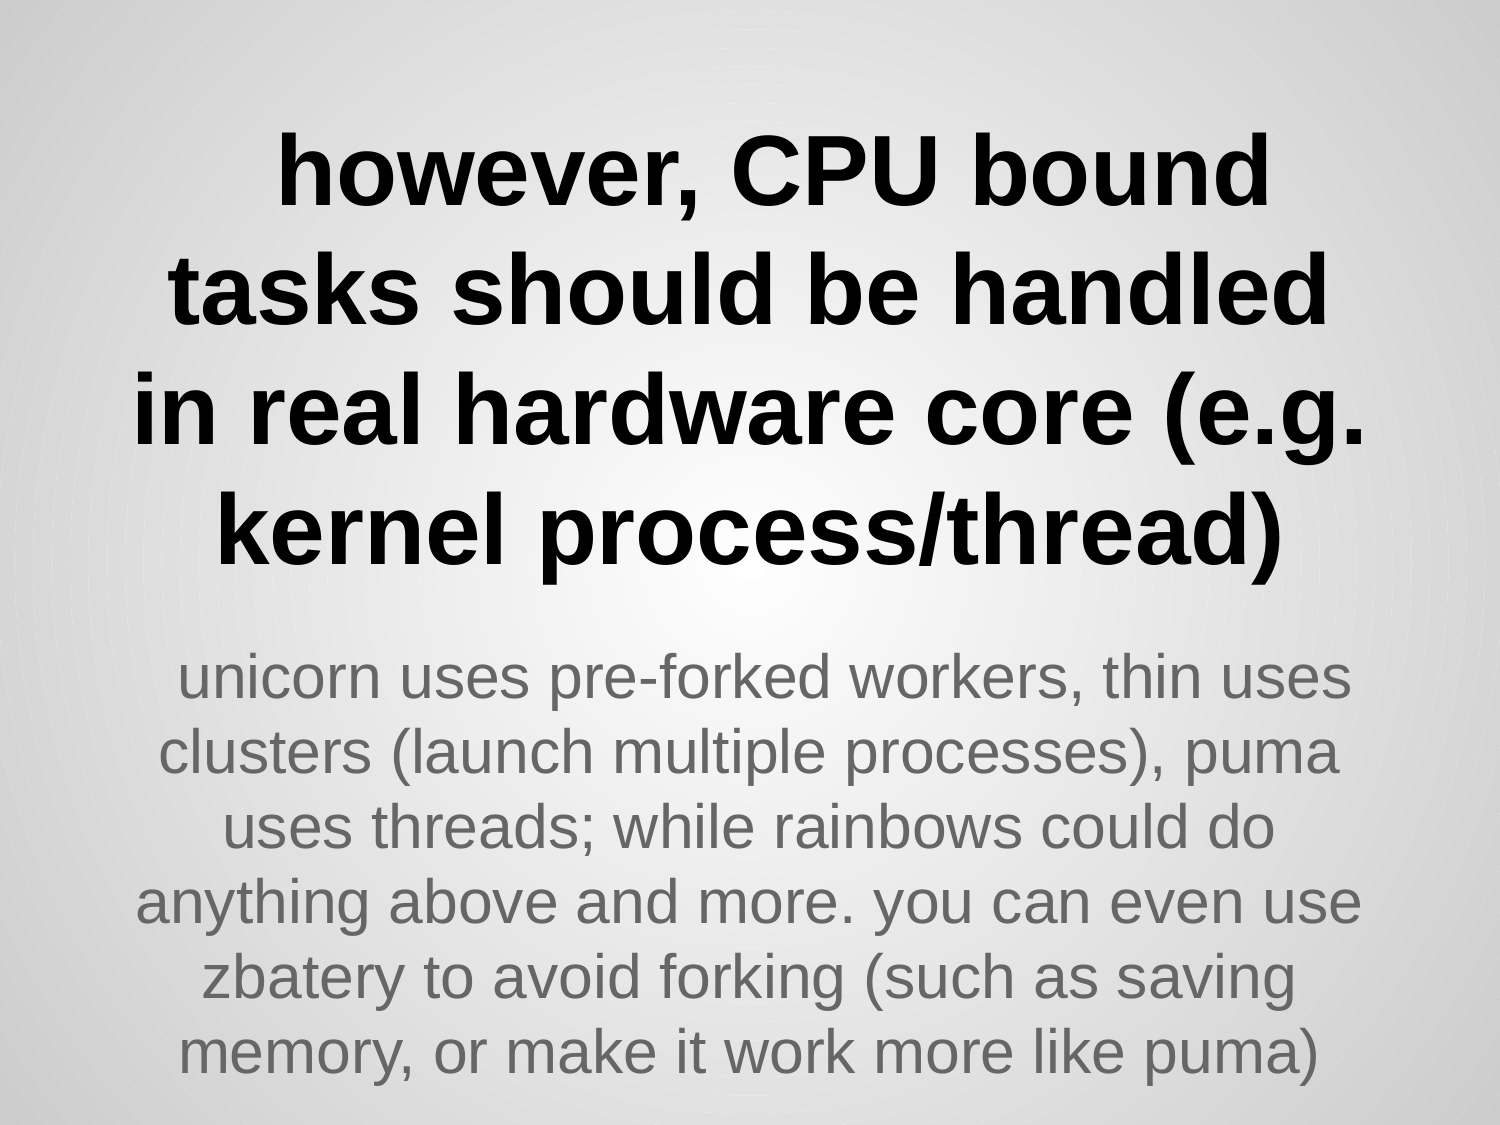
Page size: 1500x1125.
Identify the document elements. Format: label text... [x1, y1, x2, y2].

subtitle unicorn uses pre-forked workers, thin uses clusters (launch multiple processes), puma uses threads; while rainbows could do anything above and more. you can even use zbatery to avoid forking (such as saving memory, or make it work more like puma) [112, 621, 1388, 1125]
title however, CPU bound tasks should be handled in real hardware core (e.g. kernel process/thread) [112, 90, 1388, 600]
